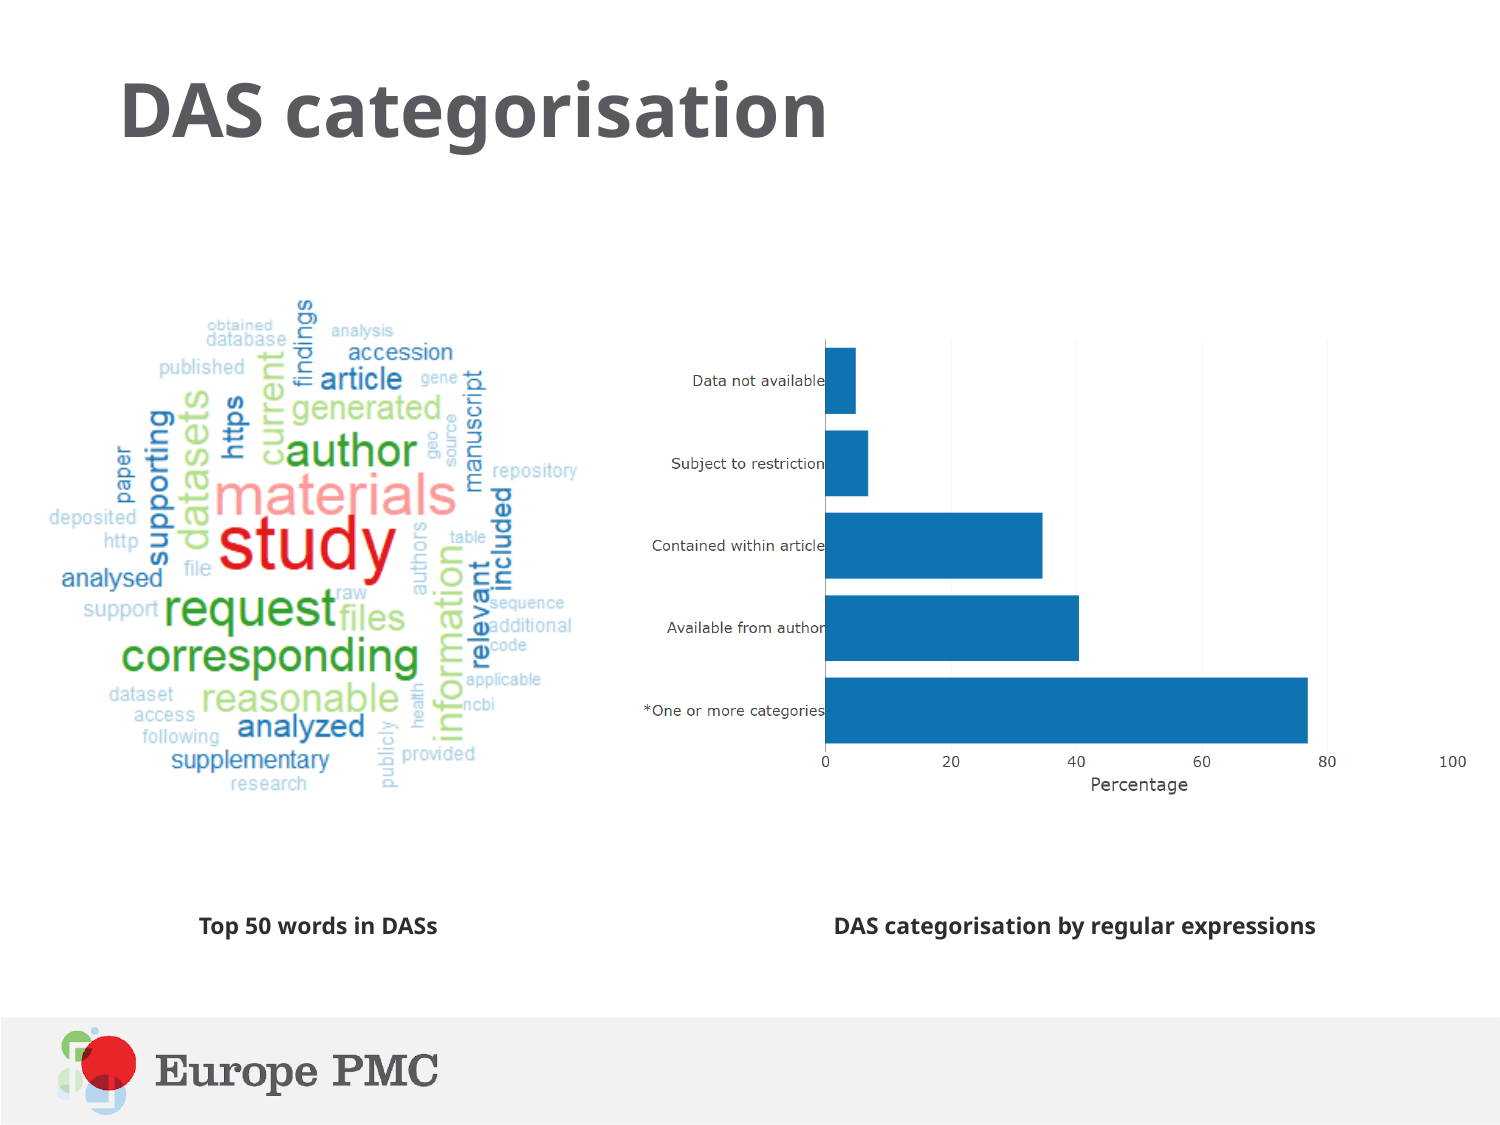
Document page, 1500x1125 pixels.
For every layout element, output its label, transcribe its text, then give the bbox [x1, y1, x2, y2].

title DAS categorisation [103, 50, 1397, 178]
text_box Top 50 words in DASs [143, 889, 494, 961]
picture [0, 0, 1500, 1125]
text_box DAS categorisation by regular expressions [666, 889, 1484, 961]
